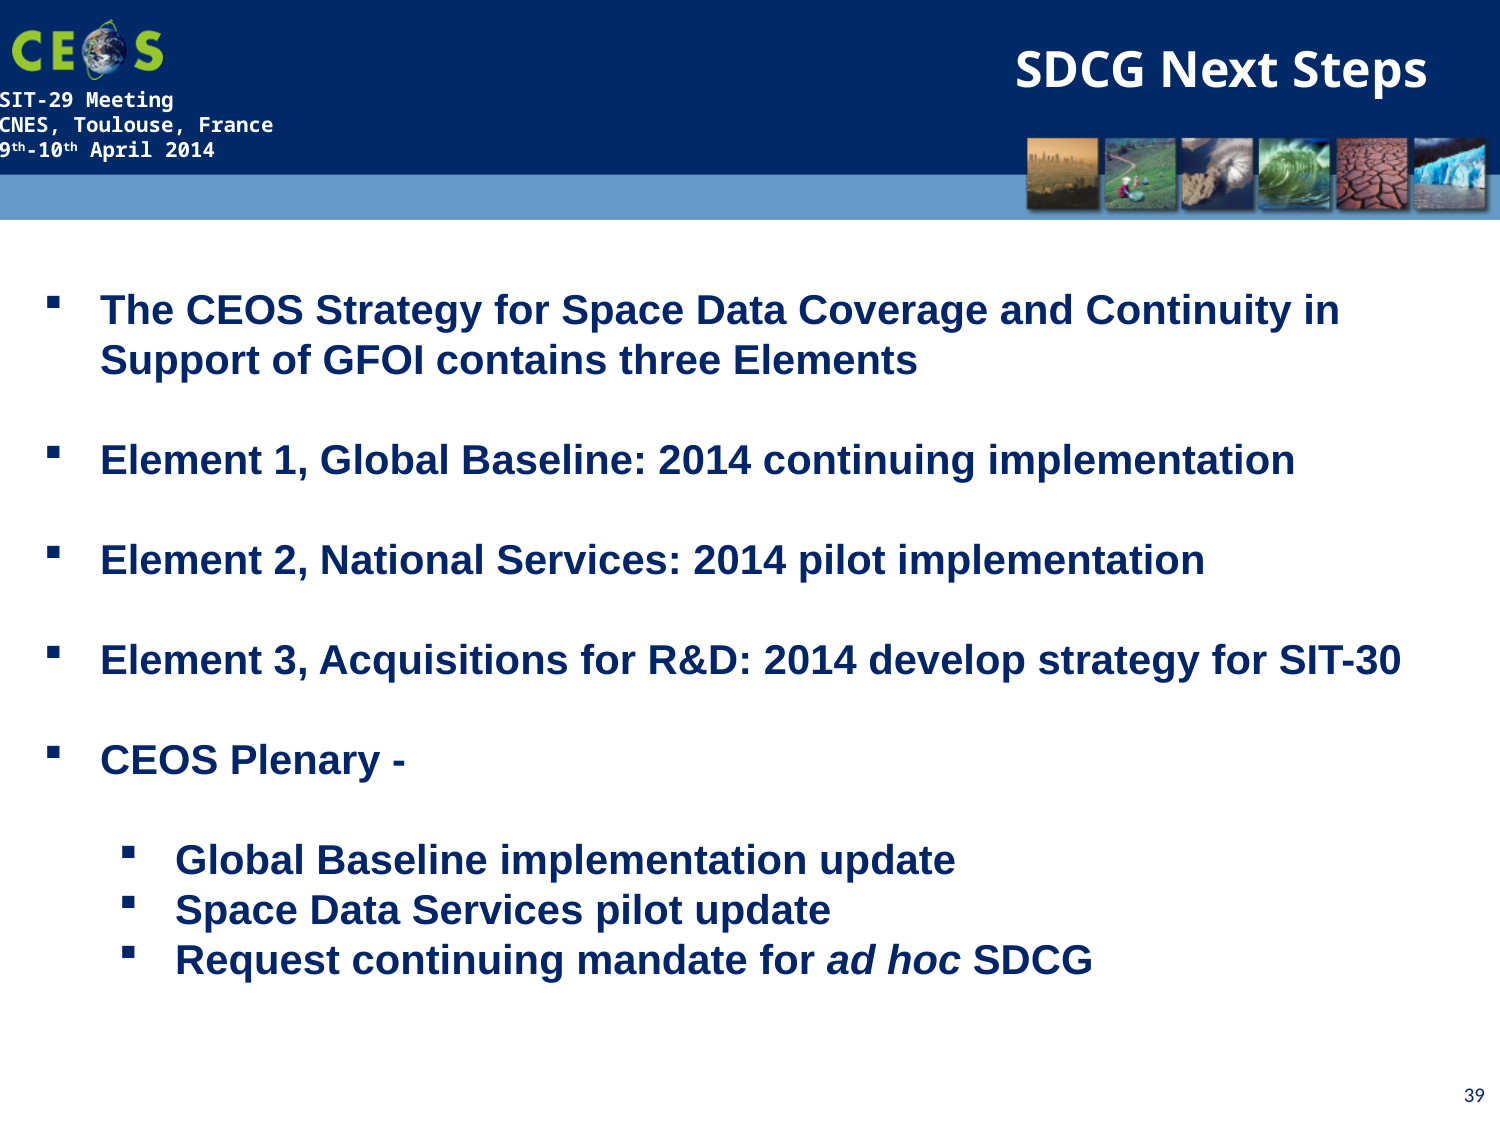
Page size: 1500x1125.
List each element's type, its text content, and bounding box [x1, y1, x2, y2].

picture [0, 98, 6, 105]
picture [0, 0, 1500, 220]
text_box The CEOS Strategy for Space Data Coverage and Continuity in Support of GFOI contains three Elements Element 1, Global Baseline: 2014 continuing implementation Element 2, National Services: 2014 pilot implementation Element 3, Acquisitions for R&D: 2014 develop strategy for SIT-30 CEOS Plenary - Global Baseline implementation update Space Data Services pilot update Request continuing mandate for ad hoc SDCG [29, 275, 1458, 1125]
slide_number 39 [1458, 1073, 1500, 1125]
text_box SDCG Next Steps [254, 17, 1443, 118]
